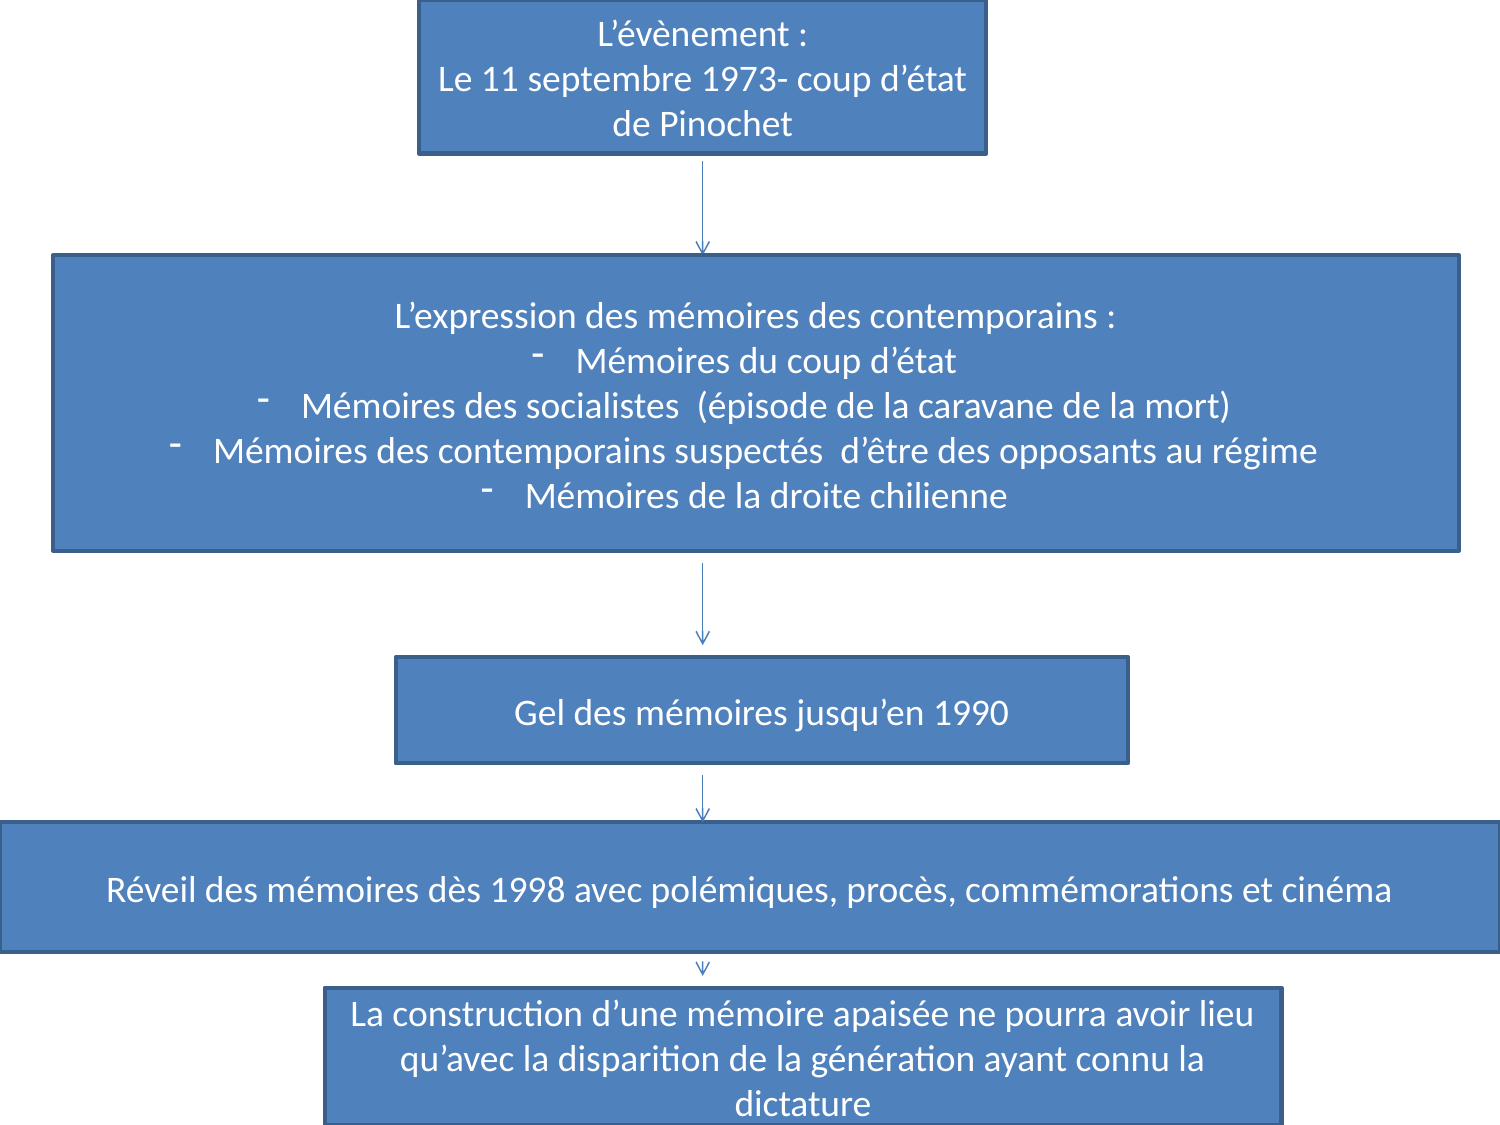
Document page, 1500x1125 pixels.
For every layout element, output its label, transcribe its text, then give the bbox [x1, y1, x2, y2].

text_box L’évènement : Le 11 septembre 1973- coup d’état de Pinochet [417, 0, 988, 156]
text_box Gel des mémoires jusqu’en 1990 [394, 655, 1130, 765]
text_box Réveil des mémoires dès 1998 avec polémiques, procès, commémorations et cinéma [0, 820, 1500, 954]
text_box La construction d’une mémoire apaisée ne pourra avoir lieu qu’avec la disparition de la génération ayant connu la dictature [323, 986, 1284, 1125]
text_box L’expression des mémoires des contemporains : Mémoires du coup d’état Mémoires des socialistes (épisode de la caravane de la mort) Mémoires des contemporains suspectés d’être des opposants au régime Mémoires de la droite chilienne [51, 253, 1461, 553]
